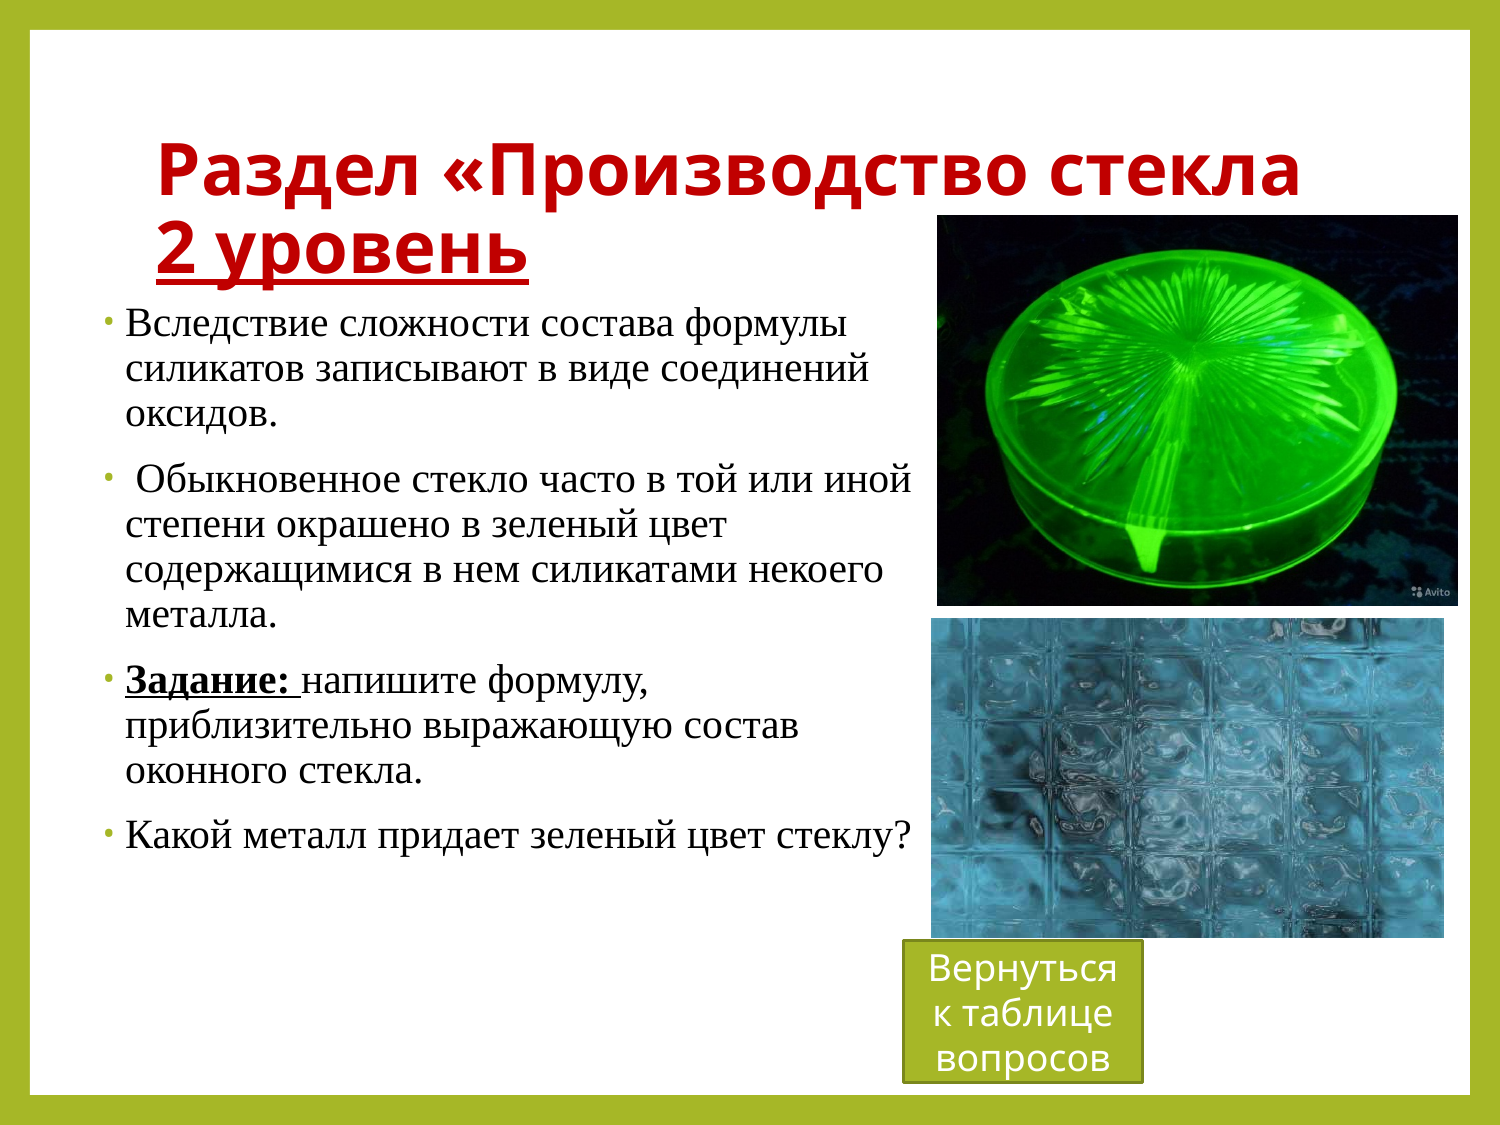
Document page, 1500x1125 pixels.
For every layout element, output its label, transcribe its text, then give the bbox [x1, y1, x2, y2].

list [937, 215, 1458, 606]
picture [931, 618, 1444, 938]
text_box Вернуться к таблице вопросов [902, 939, 1144, 1084]
list Вследствие сложности состава формулы силикатов записывают в виде соединений оксидов. Обыкновенное стекло часто в той или иной степени окрашено в зеленый цвет содержащимися в нем силикатами некоего металла. Задание: напишите формулу, приблизительно выражающую состав оконного стекла. Какой металл придает зеленый цвет стеклу? [82, 292, 938, 1125]
title Раздел «Производство стекла 2 уровень [140, 99, 1356, 292]
